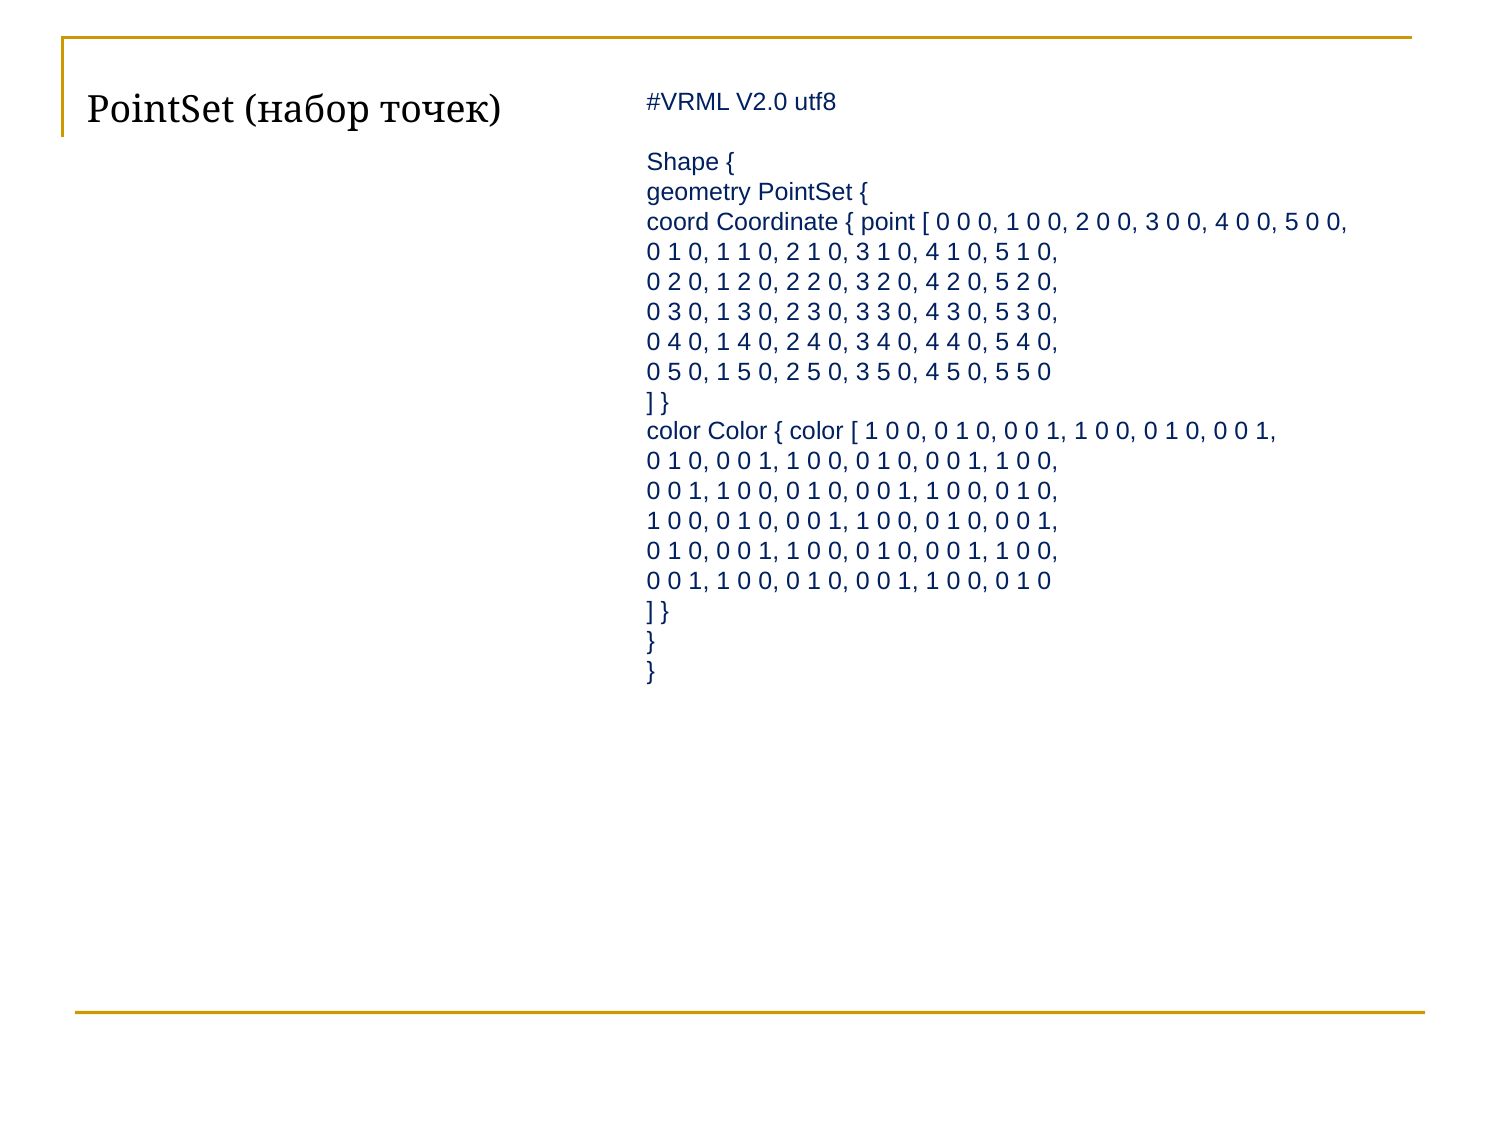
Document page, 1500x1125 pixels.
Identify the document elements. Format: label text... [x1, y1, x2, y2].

text_box #VRML V2.0 utf8 Shape { geometry PointSet { coord Coordinate { point [ 0 0 0, 1 0 0, 2 0 0, 3 0 0, 4 0 0, 5 0 0, 0 1 0, 1 1 0, 2 1 0, 3 1 0, 4 1 0, 5 1 0, 0 2 0, 1 2 0, 2 2 0, 3 2 0, 4 2 0, 5 2 0, 0 3 0, 1 3 0, 2 3 0, 3 3 0, 4 3 0, 5 3 0, 0 4 0, 1 4 0, 2 4 0, 3 4 0, 4 4 0, 5 4 0, 0 5 0, 1 5 0, 2 5 0, 3 5 0, 4 5 0, 5 5 0 ] } color Color { color [ 1 0 0, 0 1 0, 0 0 1, 1 0 0, 0 1 0, 0 0 1, 0 1 0, 0 0 1, 1 0 0, 0 1 0, 0 0 1, 1 0 0, 0 0 1, 1 0 0, 0 1 0, 0 0 1, 1 0 0, 0 1 0, 1 0 0, 0 1 0, 0 0 1, 1 0 0, 0 1 0, 0 0 1, 0 1 0, 0 0 1, 1 0 0, 0 1 0, 0 0 1, 1 0 0, 0 0 1, 1 0 0, 0 1 0, 0 0 1, 1 0 0, 0 1 0 ] } } } [631, 78, 1382, 692]
text_box PointSet (набор точек) [72, 78, 517, 138]
